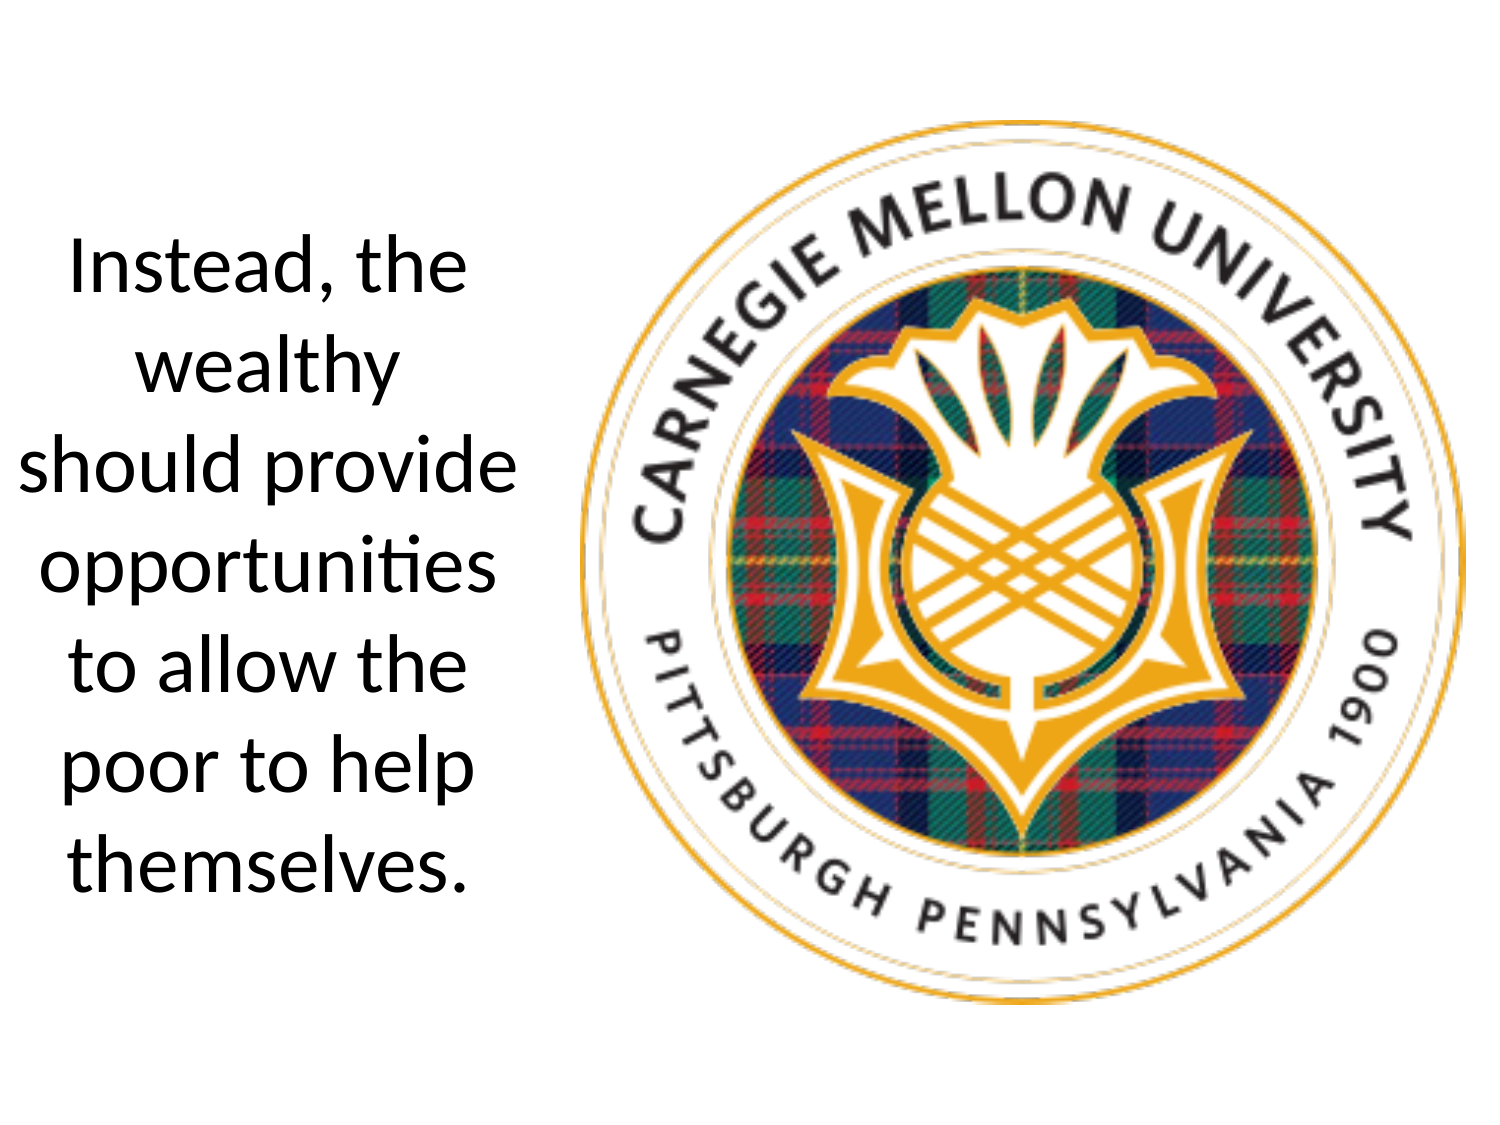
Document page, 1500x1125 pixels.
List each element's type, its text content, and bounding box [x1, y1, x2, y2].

picture [580, 119, 1466, 1006]
text_box Instead, the wealthy should provide opportunities to allow the poor to help themselves. [0, 201, 537, 917]
